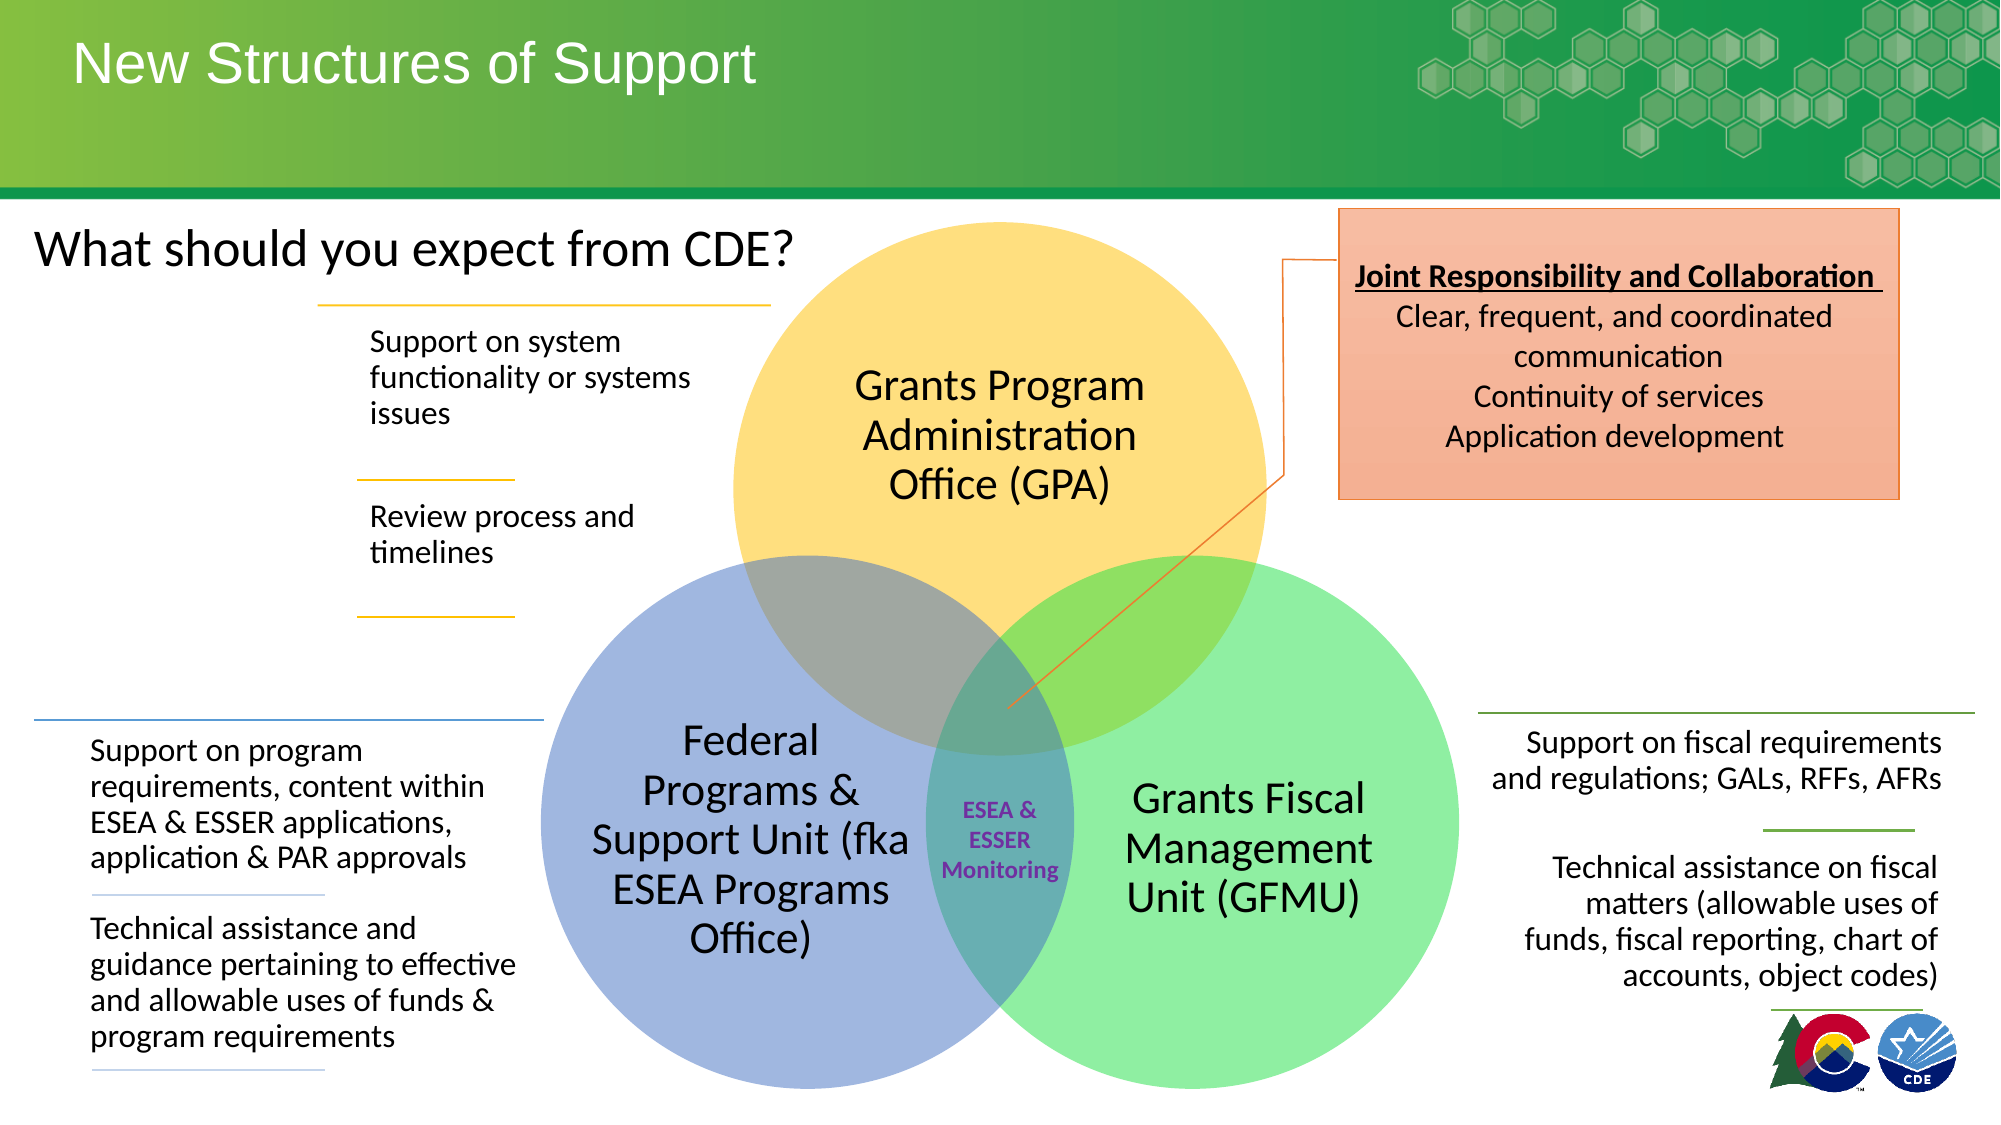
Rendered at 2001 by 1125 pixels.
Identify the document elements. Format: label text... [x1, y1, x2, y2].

picture [0, 0, 2000, 200]
title New Structures of Support [72, 33, 1396, 182]
text_box Joint Responsibility and Collaboration Clear, frequent, and coordinated communication Continuity of services Application development [1339, 208, 1899, 500]
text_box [33, 719, 545, 1079]
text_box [317, 305, 772, 665]
list What should you expect from CDE? [33, 220, 541, 306]
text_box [1477, 706, 1976, 1093]
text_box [540, 221, 1460, 1090]
